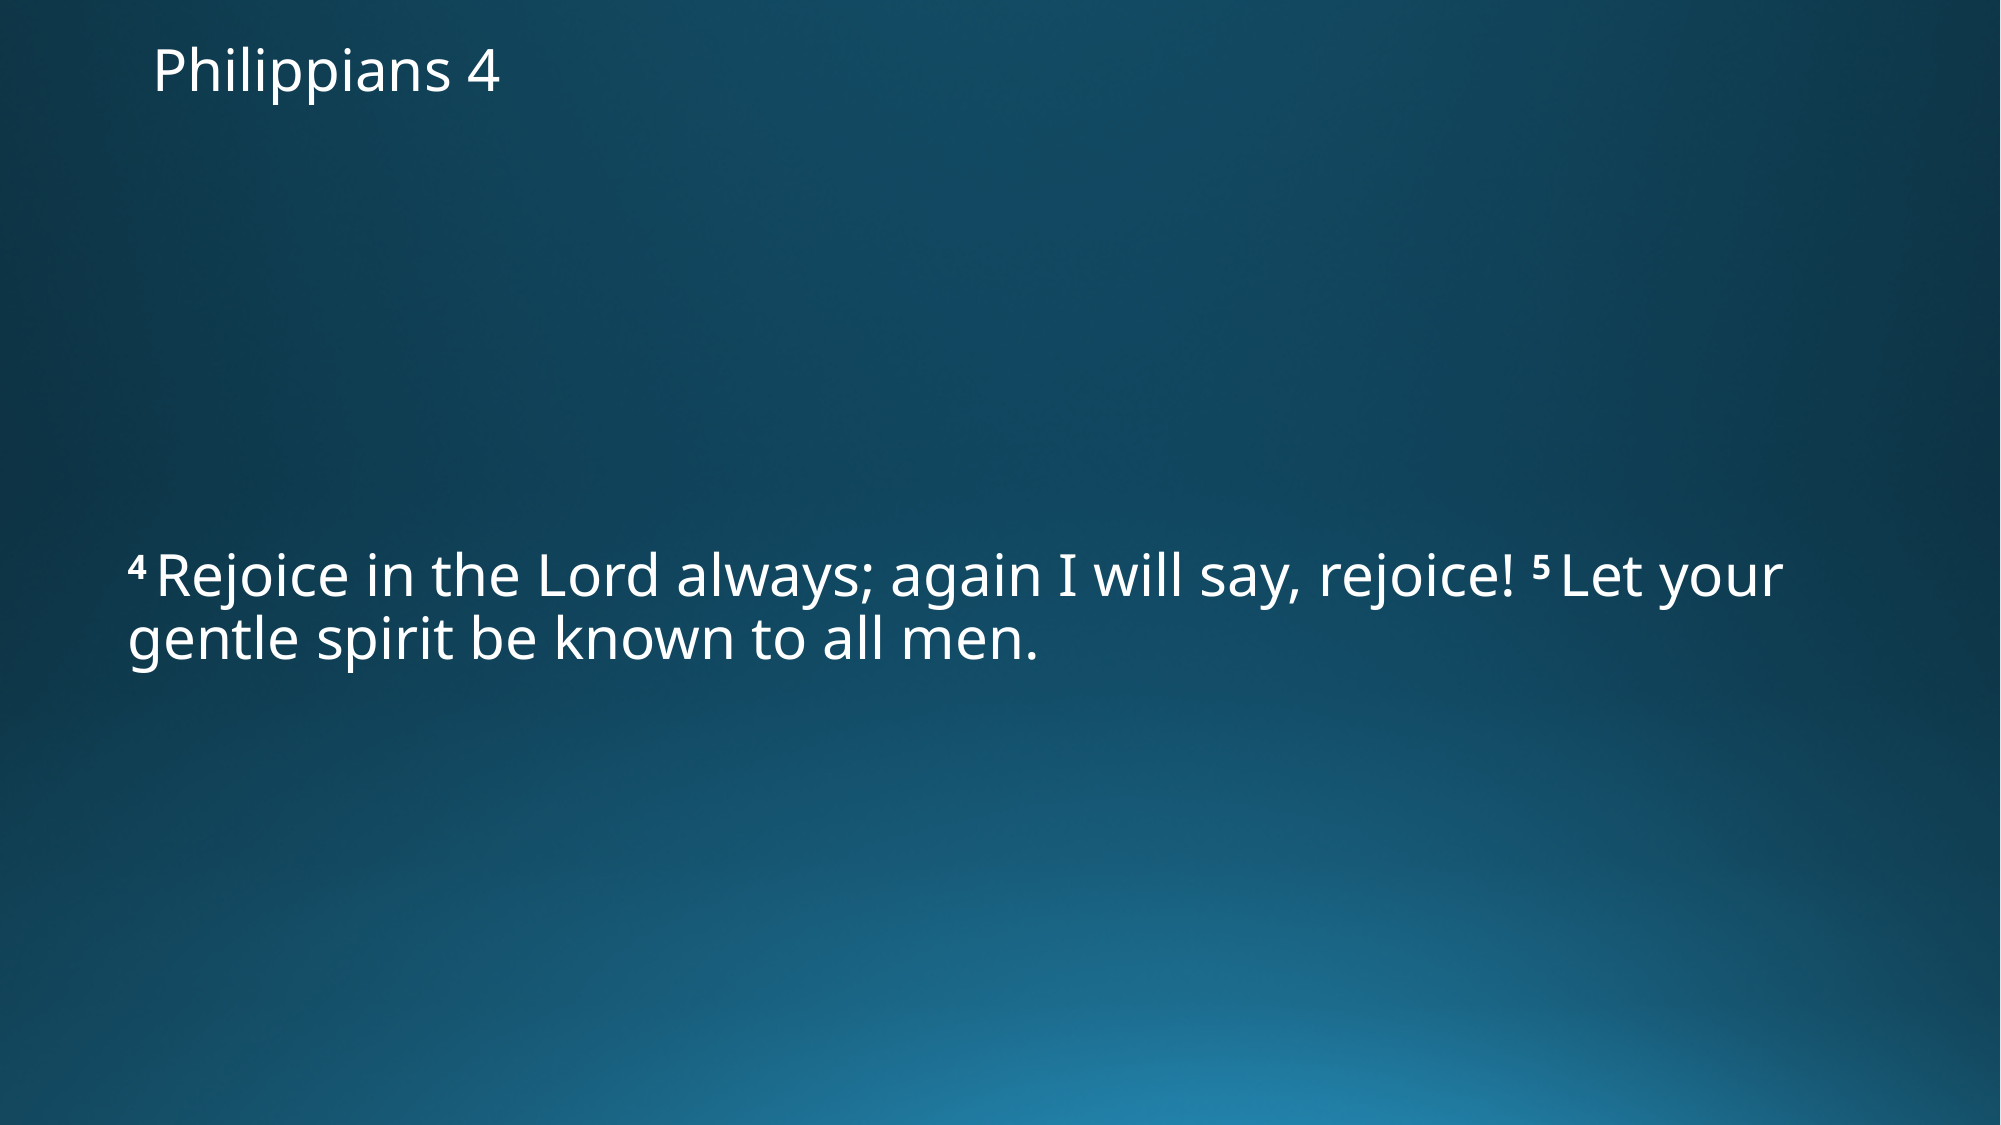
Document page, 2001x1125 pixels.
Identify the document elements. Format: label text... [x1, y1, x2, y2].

title Philippians 4 [137, 25, 1863, 118]
picture [0, 0, 2001, 1125]
list 4 Rejoice in the Lord always; again I will say, rejoice! 5 Let your gentle spirit be known to all men. [112, 118, 1863, 1100]
